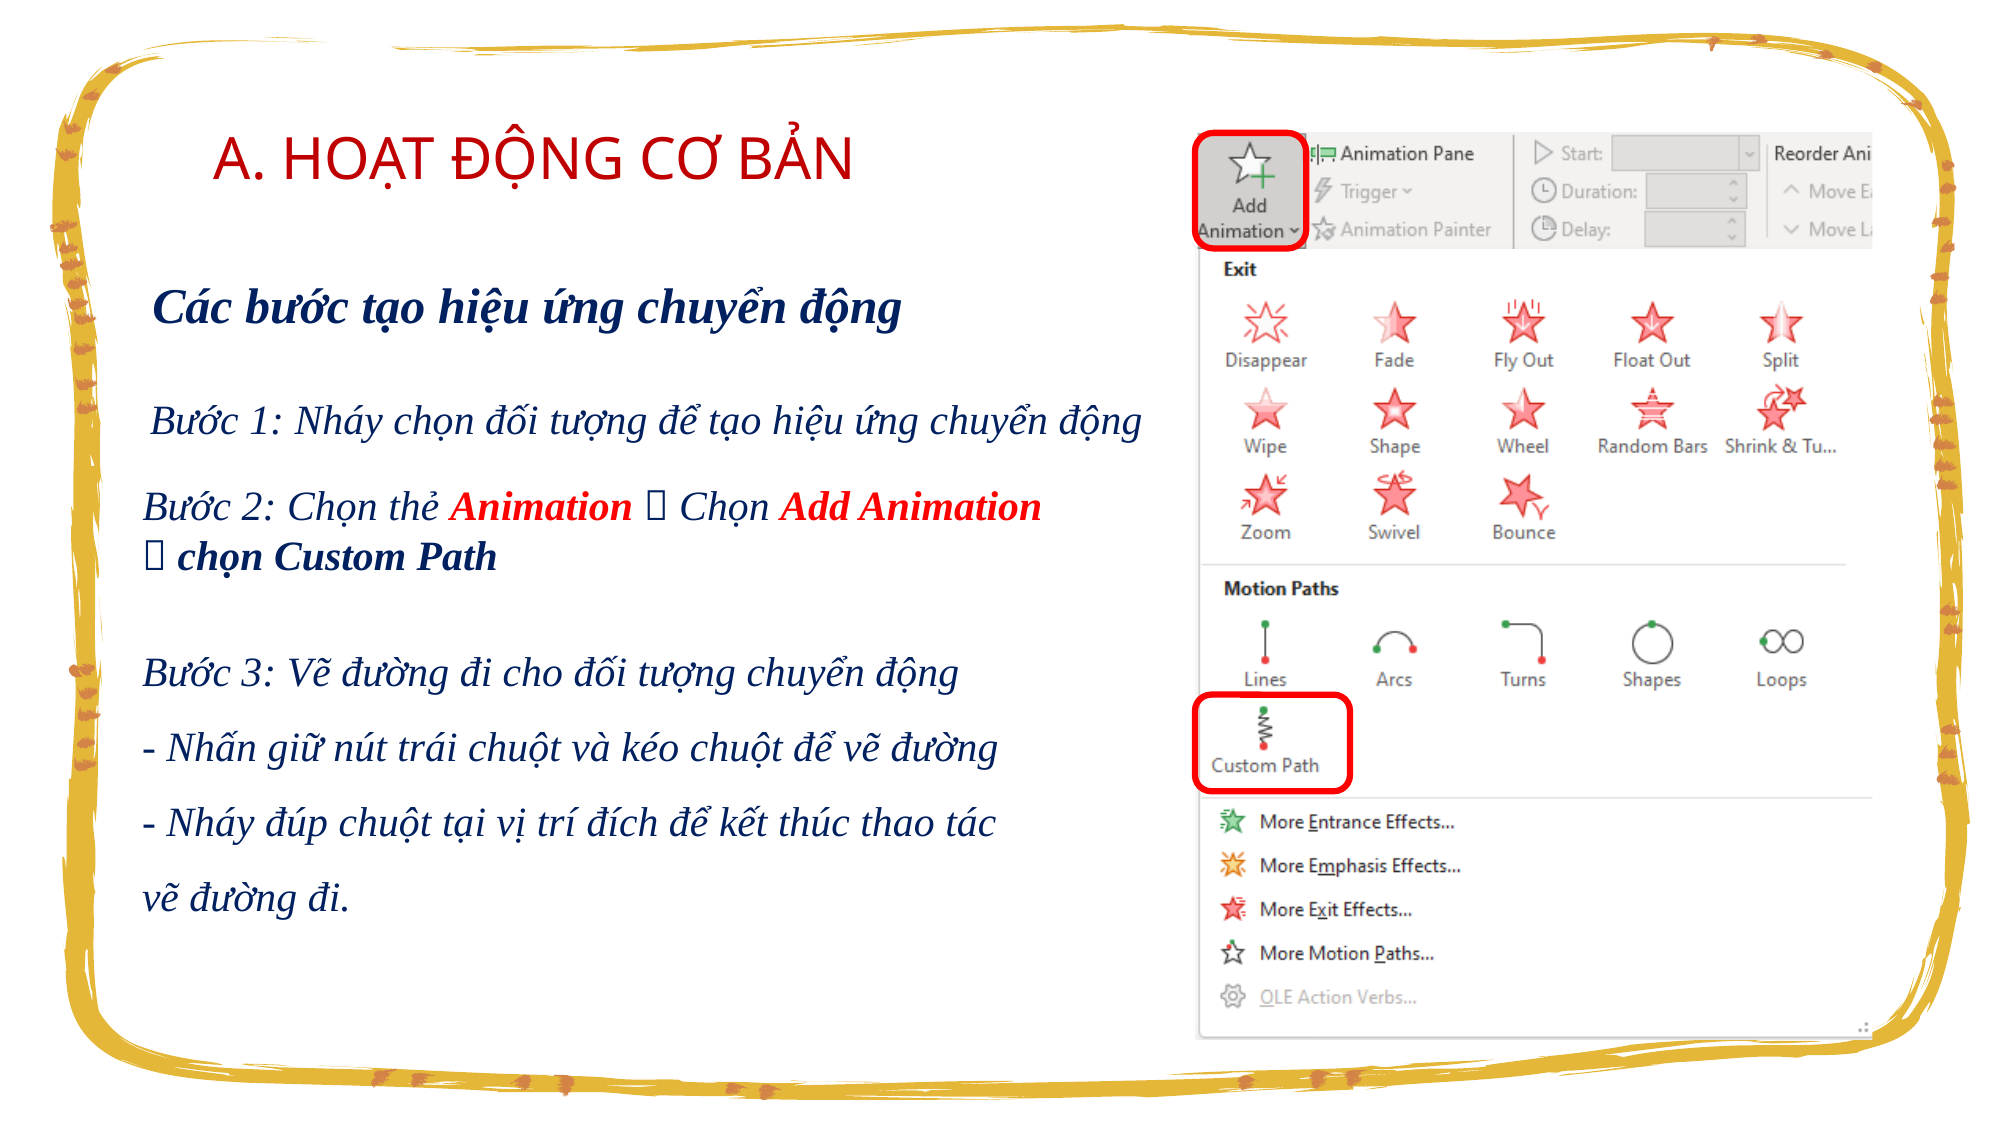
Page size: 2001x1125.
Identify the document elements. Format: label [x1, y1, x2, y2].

text_box [127, 132, 1873, 1040]
picture [49, 24, 1971, 1100]
